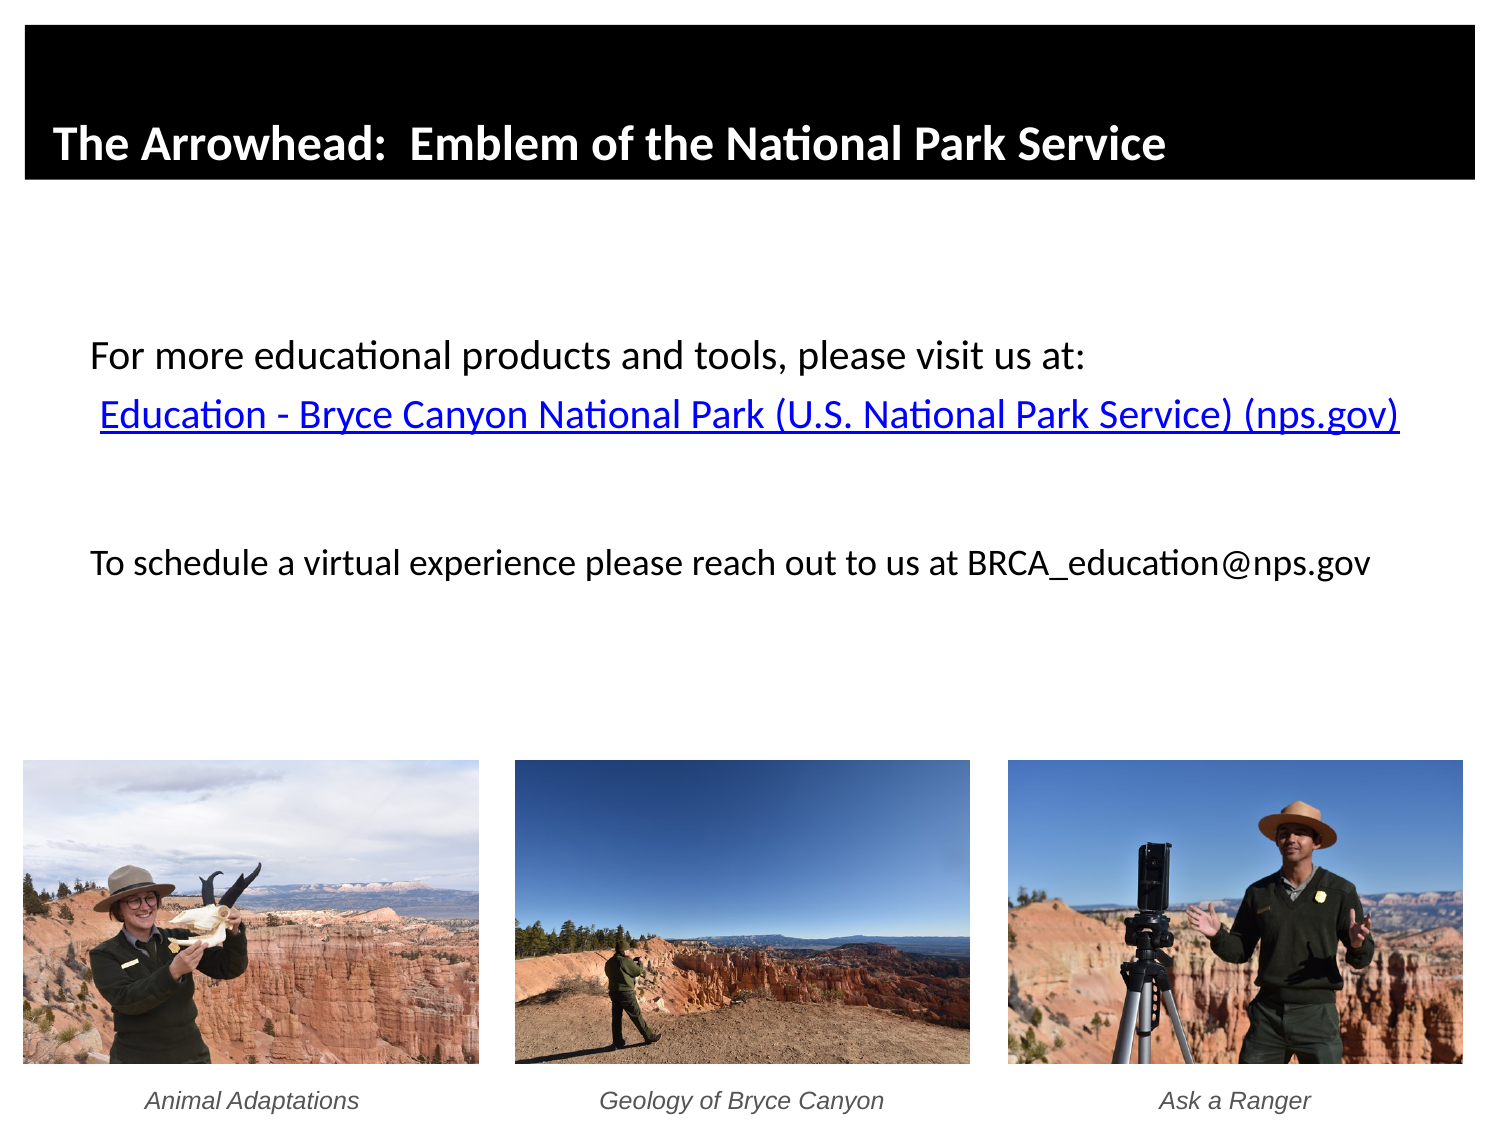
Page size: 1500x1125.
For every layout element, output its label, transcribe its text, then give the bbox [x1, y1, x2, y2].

picture [23, 759, 479, 1064]
text_box Ask a Ranger [1007, 1077, 1463, 1122]
picture [1007, 759, 1464, 1064]
text_box Animal Adaptations [24, 1077, 480, 1122]
text_box Geology of Bryce Canyon [514, 1077, 970, 1122]
text_box The Arrowhead: Emblem of the National Park Service [24, 24, 1475, 180]
list For more educational products and tools, please visit us at: Education - Bryce Canyon National Park (U.S. National Park Service) (nps.gov) To schedule a virtual experience please reach out to us at BRCA_education@nps.gov [75, 262, 1425, 1005]
picture [514, 759, 971, 1064]
